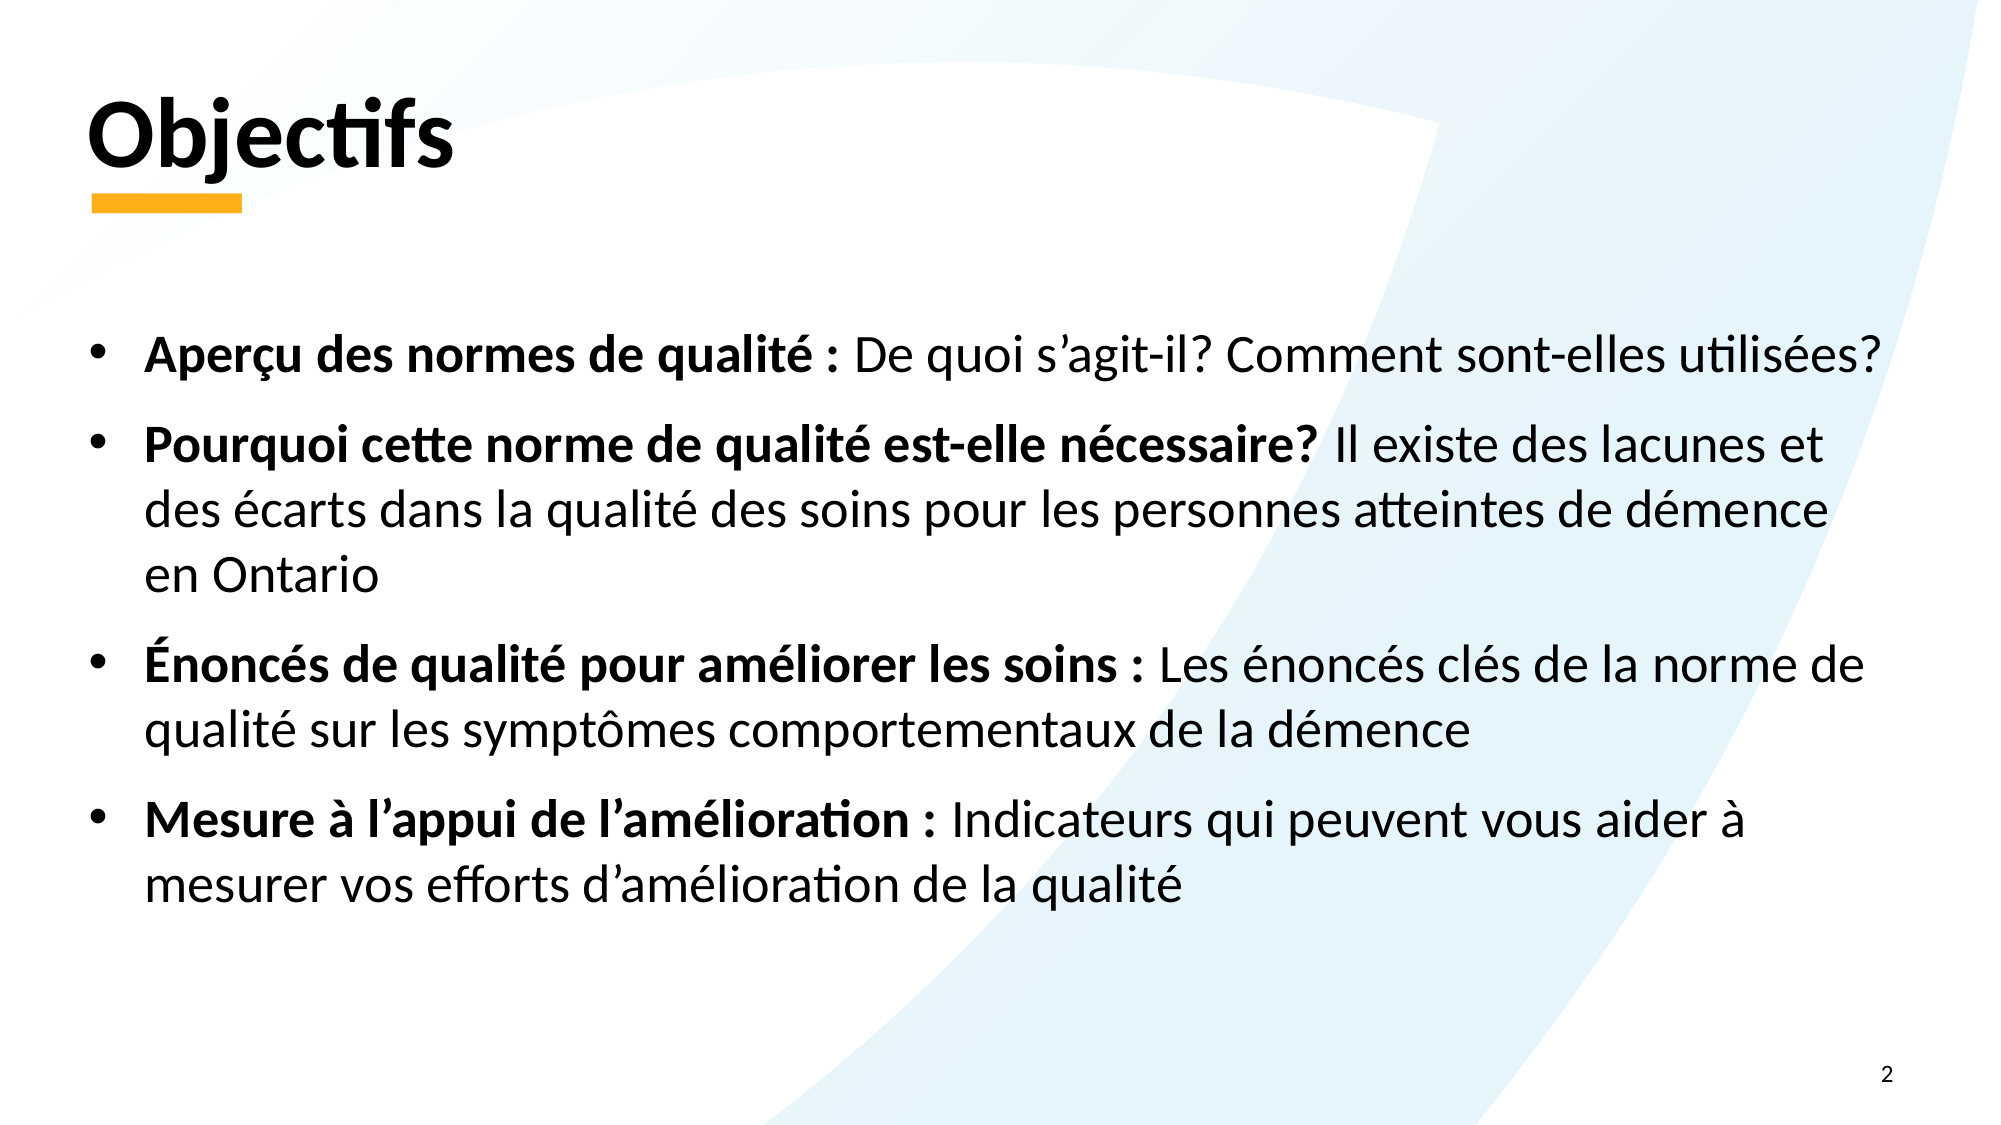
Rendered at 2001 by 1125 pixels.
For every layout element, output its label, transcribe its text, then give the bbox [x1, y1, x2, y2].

title Objectifs [87, 77, 1907, 192]
picture [0, 0, 2001, 1125]
list Aperçu des normes de qualité : De quoi s’agit-il? Comment sont-elles utilisées? Pourquoi cette norme de qualité est-elle nécessaire? Il existe des lacunes et des écarts dans la qualité des soins pour les personnes atteintes de démence en Ontario Énoncés de qualité pour améliorer les soins : Les énoncés clés de la norme de qualité sur les symptômes comportementaux de la démence Mesure à l’appui de l’amélioration : Indicateurs qui peuvent vous aider à mesurer vos efforts d’amélioration de la qualité [88, 318, 1908, 1063]
slide_number 2 [1458, 1042, 1909, 1103]
